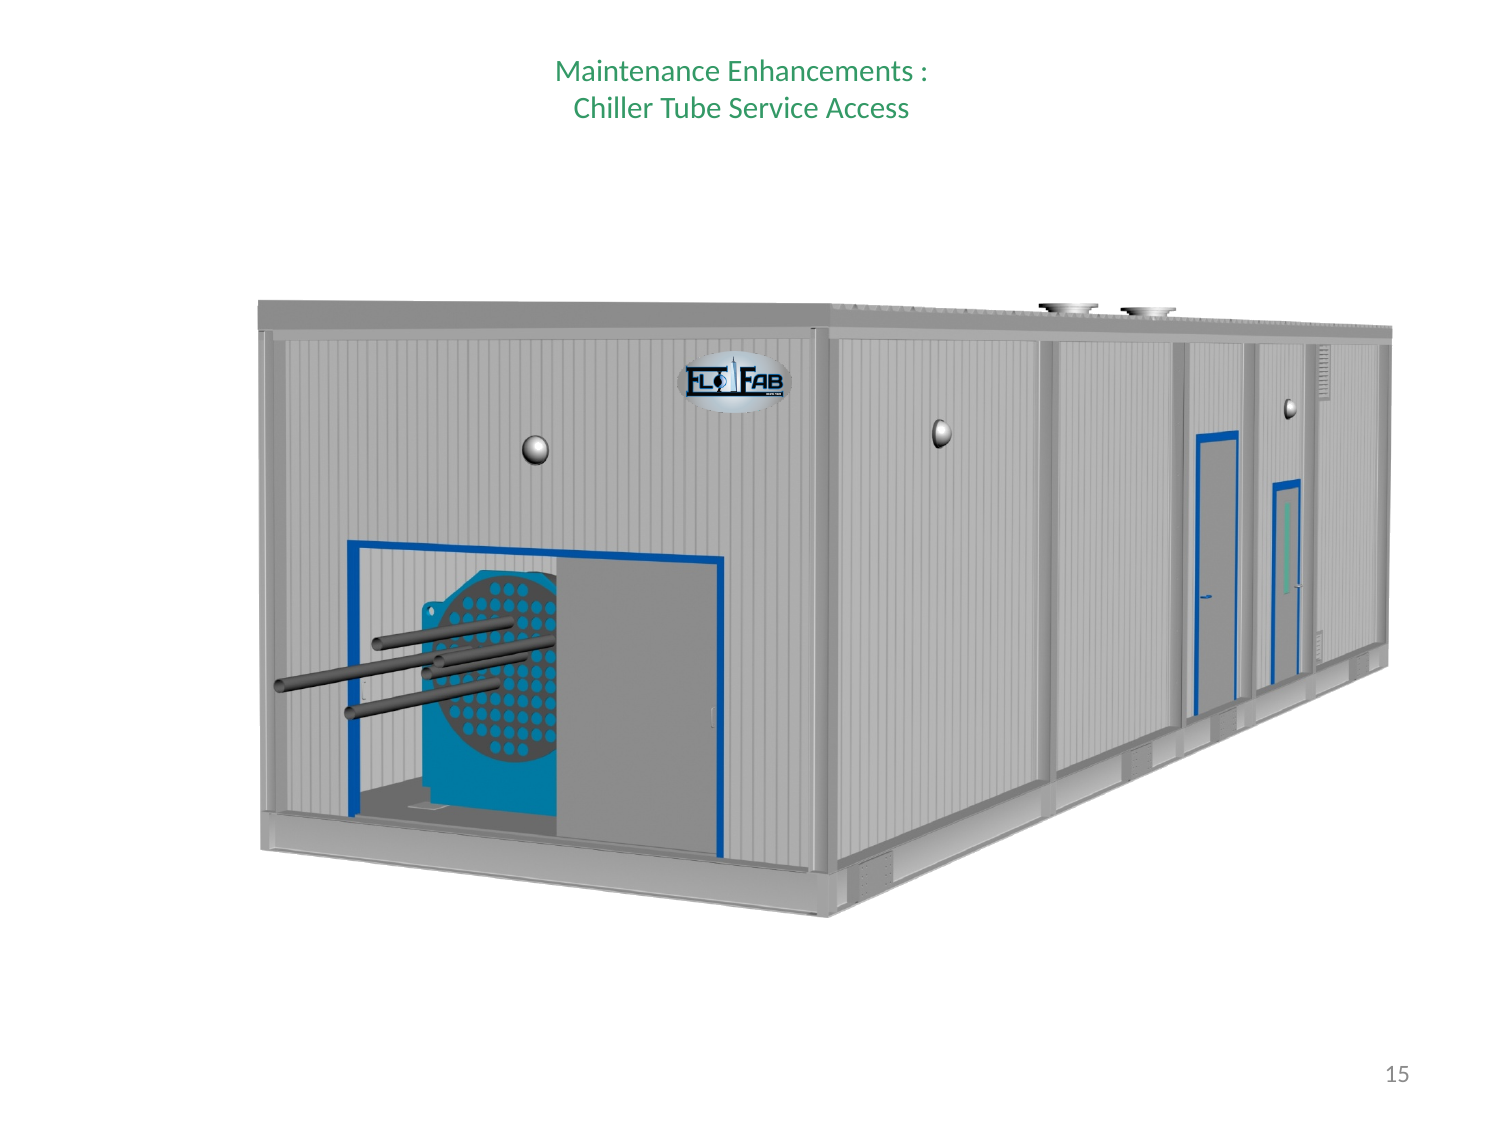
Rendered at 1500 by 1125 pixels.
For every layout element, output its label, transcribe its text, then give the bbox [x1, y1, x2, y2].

picture [224, 224, 1419, 933]
title Maintenance Enhancements : Chiller Tube Service Access [362, 50, 1121, 125]
slide_number 15 [1074, 1042, 1425, 1103]
